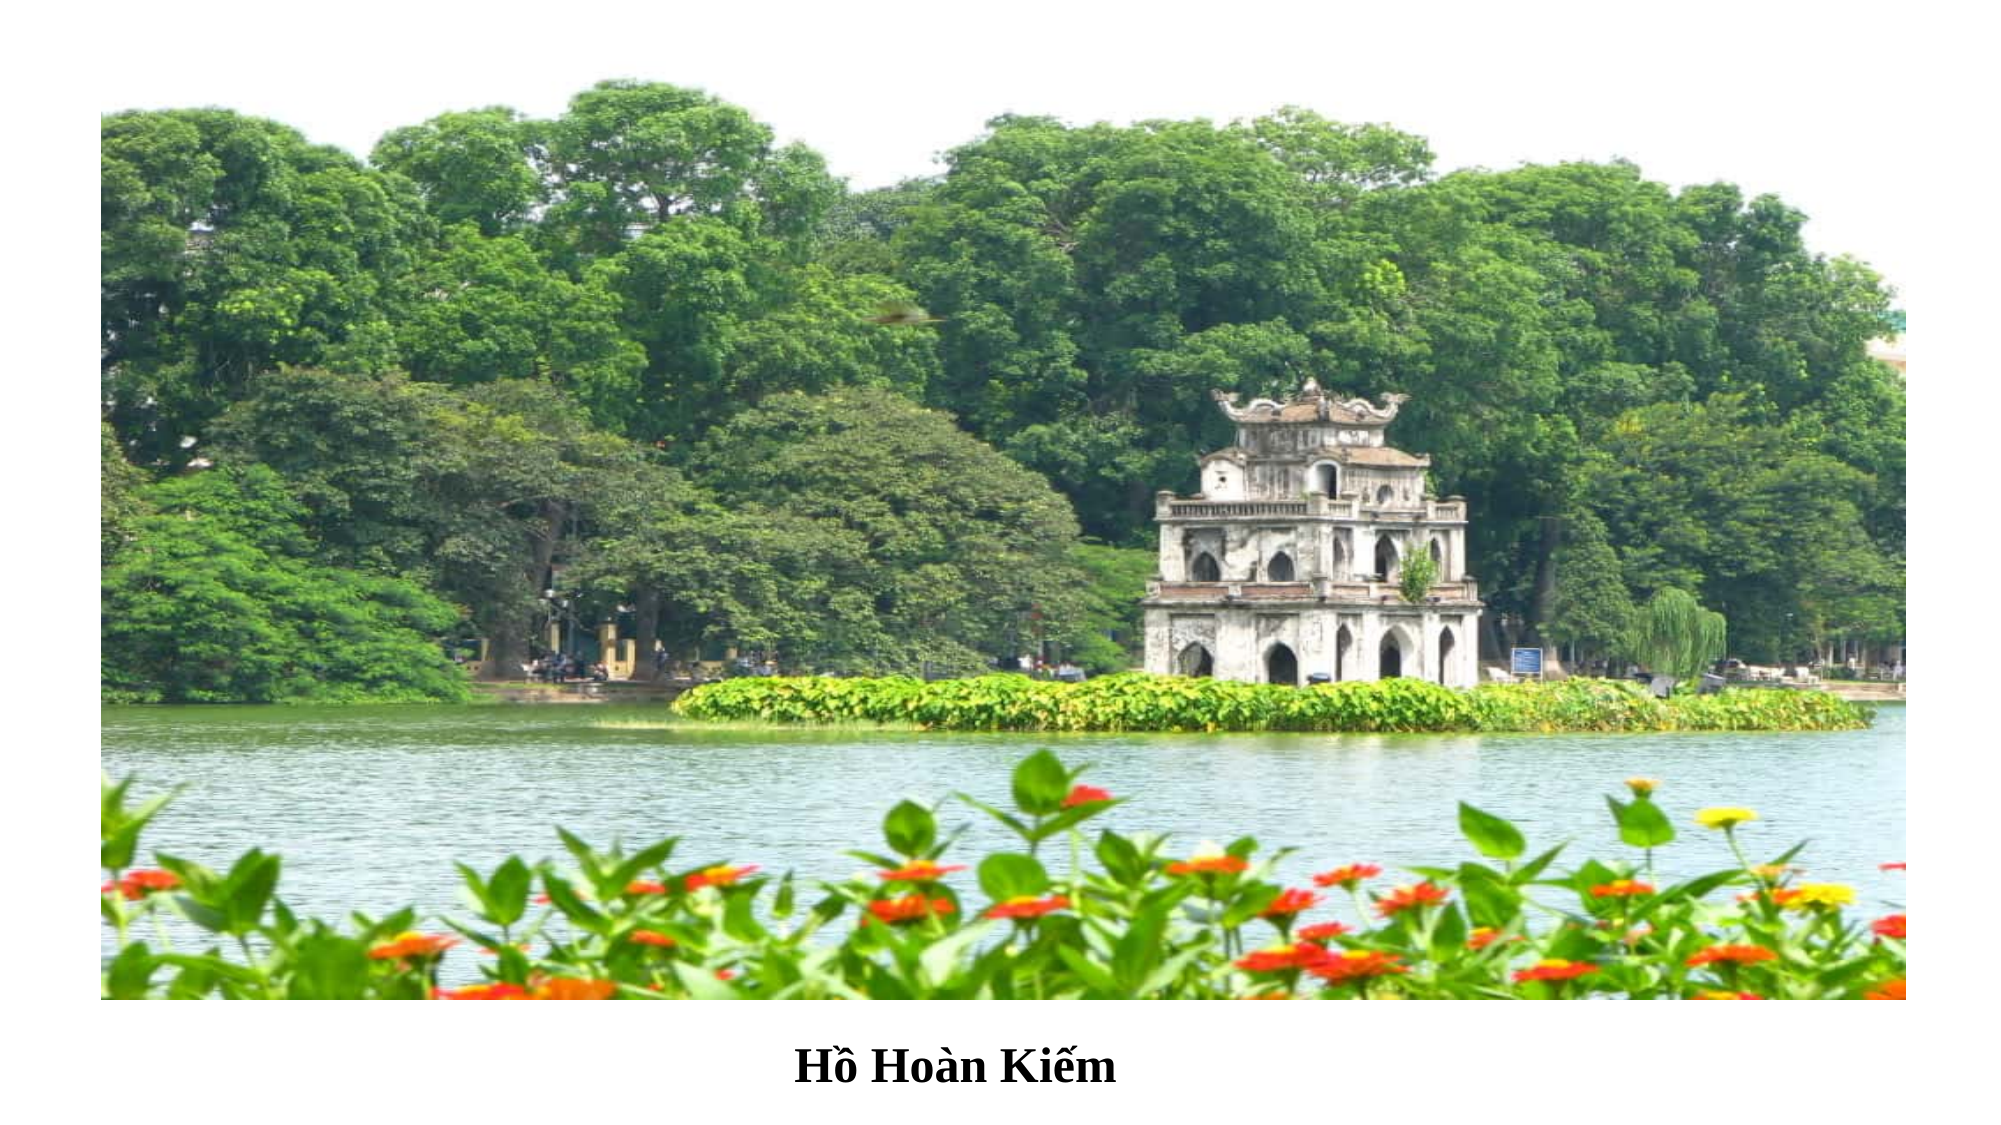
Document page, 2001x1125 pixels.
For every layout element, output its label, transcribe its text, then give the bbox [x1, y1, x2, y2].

picture [101, 42, 1906, 1000]
text_box Hồ Hoàn Kiếm [779, 1024, 1551, 1100]
